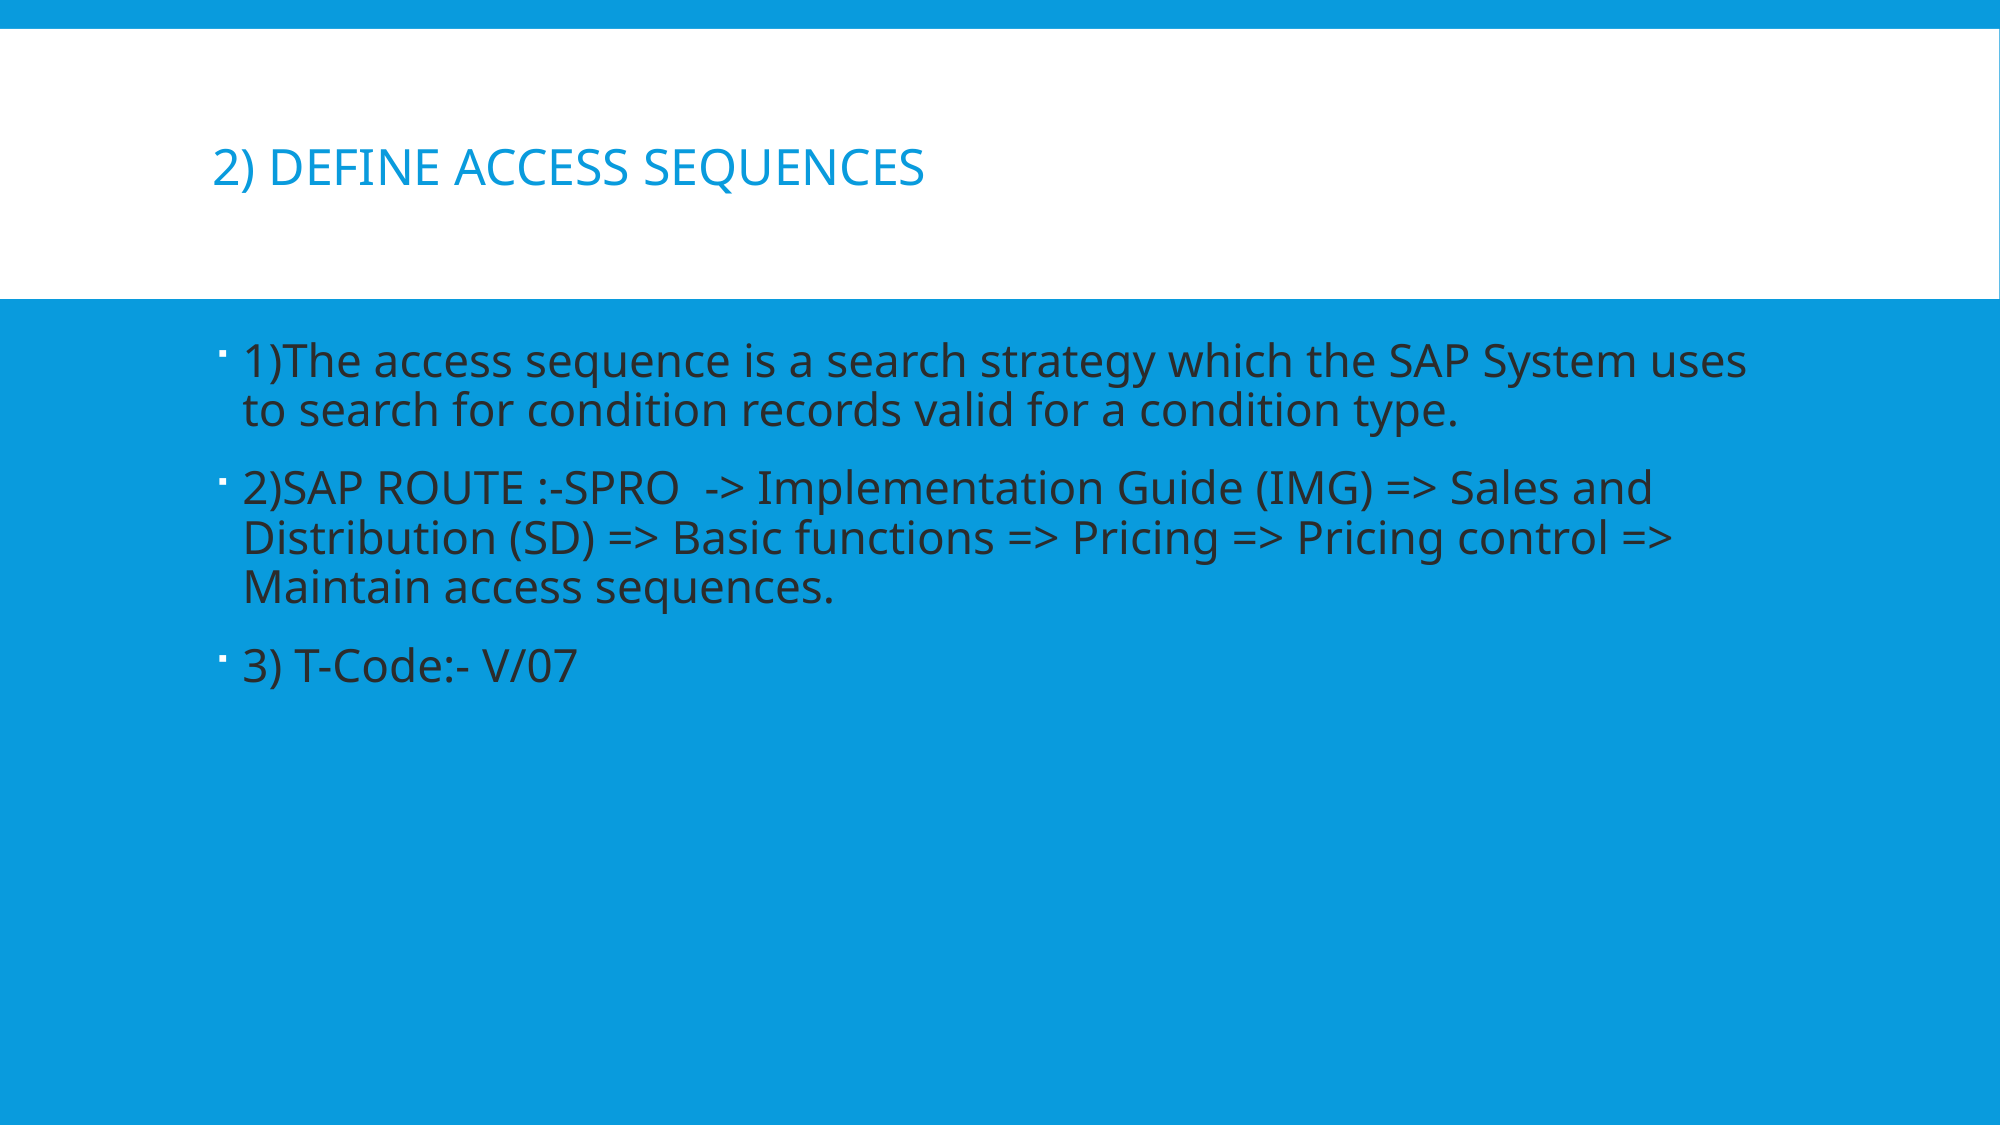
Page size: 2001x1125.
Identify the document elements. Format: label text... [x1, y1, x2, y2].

list 1)The access sequence is a search strategy which the SAP System uses to search for condition records valid for a condition type. 2)SAP ROUTE :-SPRO -> Implementation Guide (IMG) => Sales and Distribution (SD) => Basic functions => Pricing => Pricing control => Maintain access sequences. 3) T-Code:- V/07 [197, 329, 1803, 1020]
title 2) DEFINE ACCESS SEQUENCES [197, 46, 1803, 295]
